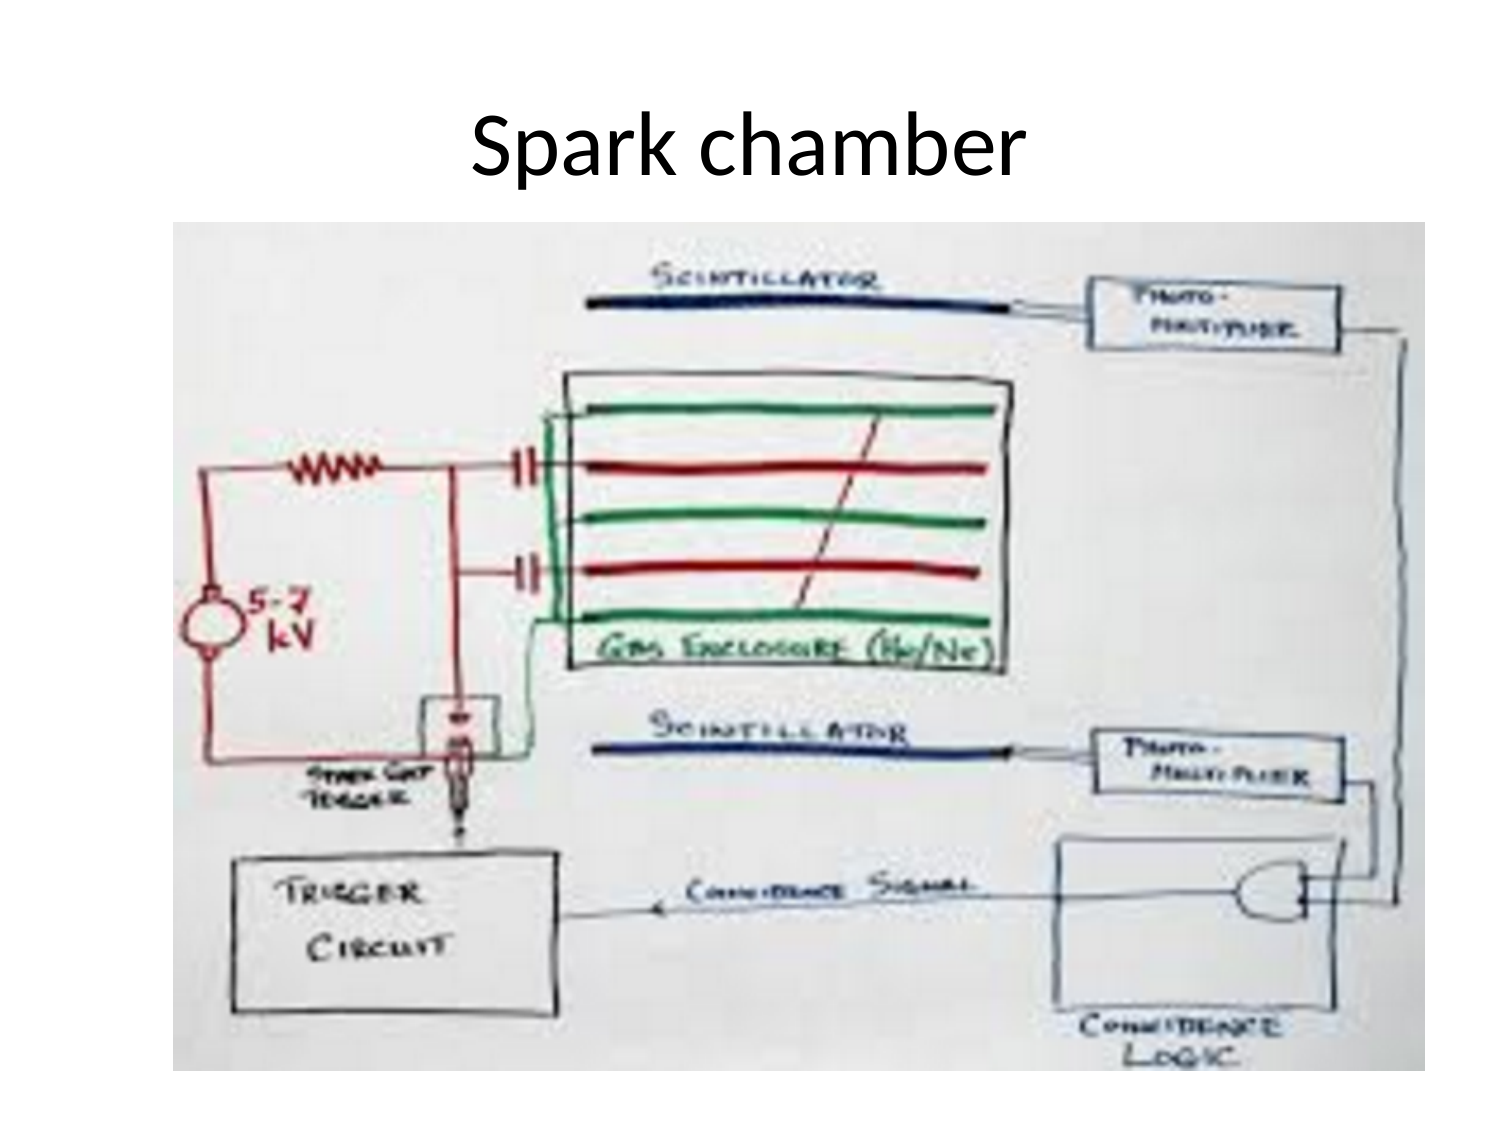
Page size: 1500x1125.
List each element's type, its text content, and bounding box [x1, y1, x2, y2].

title Spark chamber [75, 45, 1425, 233]
picture [173, 222, 1426, 1071]
